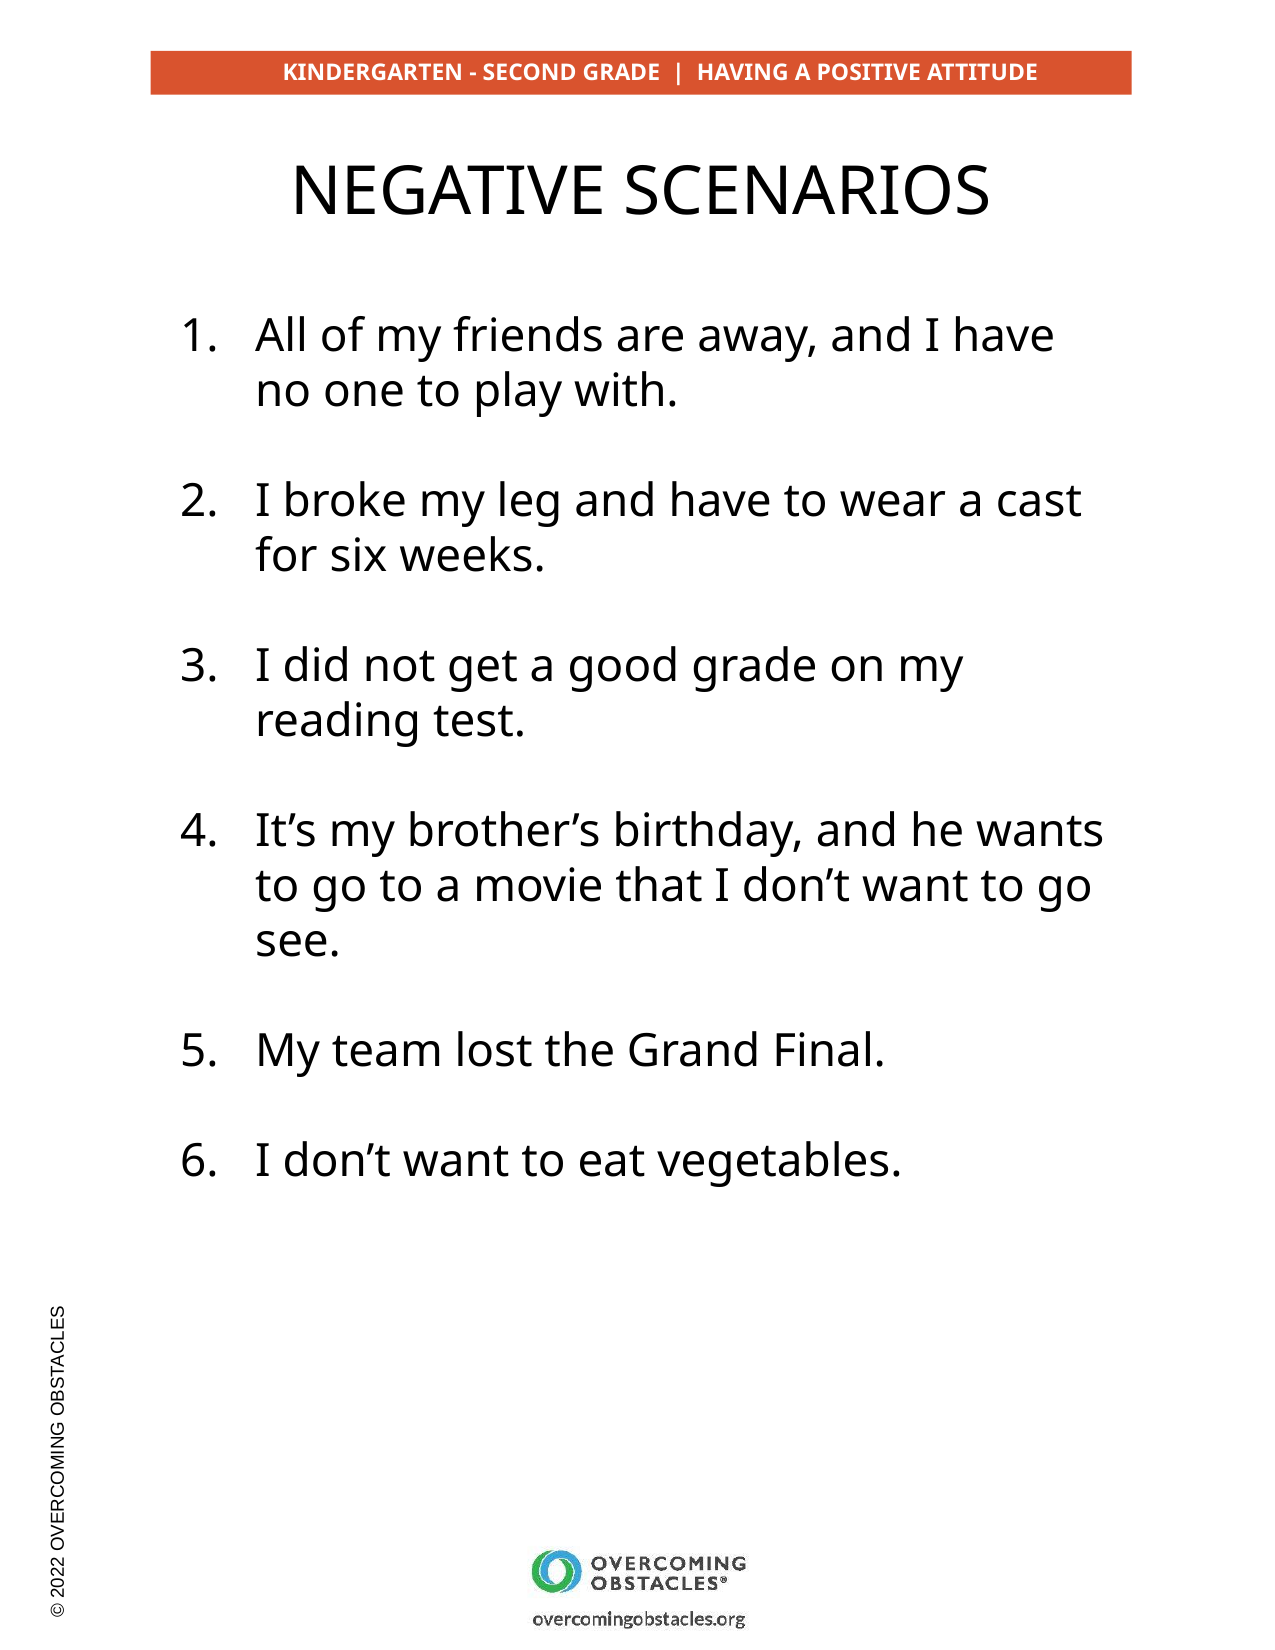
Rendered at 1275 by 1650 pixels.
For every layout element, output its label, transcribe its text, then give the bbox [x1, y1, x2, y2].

text_box NEGATIVE SCENARIOS [150, 131, 1132, 243]
text_box [1082, 50, 1132, 95]
text_box KINDERGARTEN - SECOND GRADE | HAVING A POSITIVE ATTITUDE [239, 43, 1082, 99]
picture [516, 1529, 766, 1650]
text_box All of my friends are away, and I have no one to play with. I broke my leg and have to wear a cast for six weeks. I did not get a good grade on my reading test. It’s my brother’s birthday, and he wants to go to a movie that I don’t want to go see. My team lost the Grand Final. I don’t want to eat vegetables. [150, 291, 1132, 1201]
text_box [150, 50, 239, 95]
text_box © 2022 OVERCOMING OBSTACLES [33, 1264, 79, 1633]
